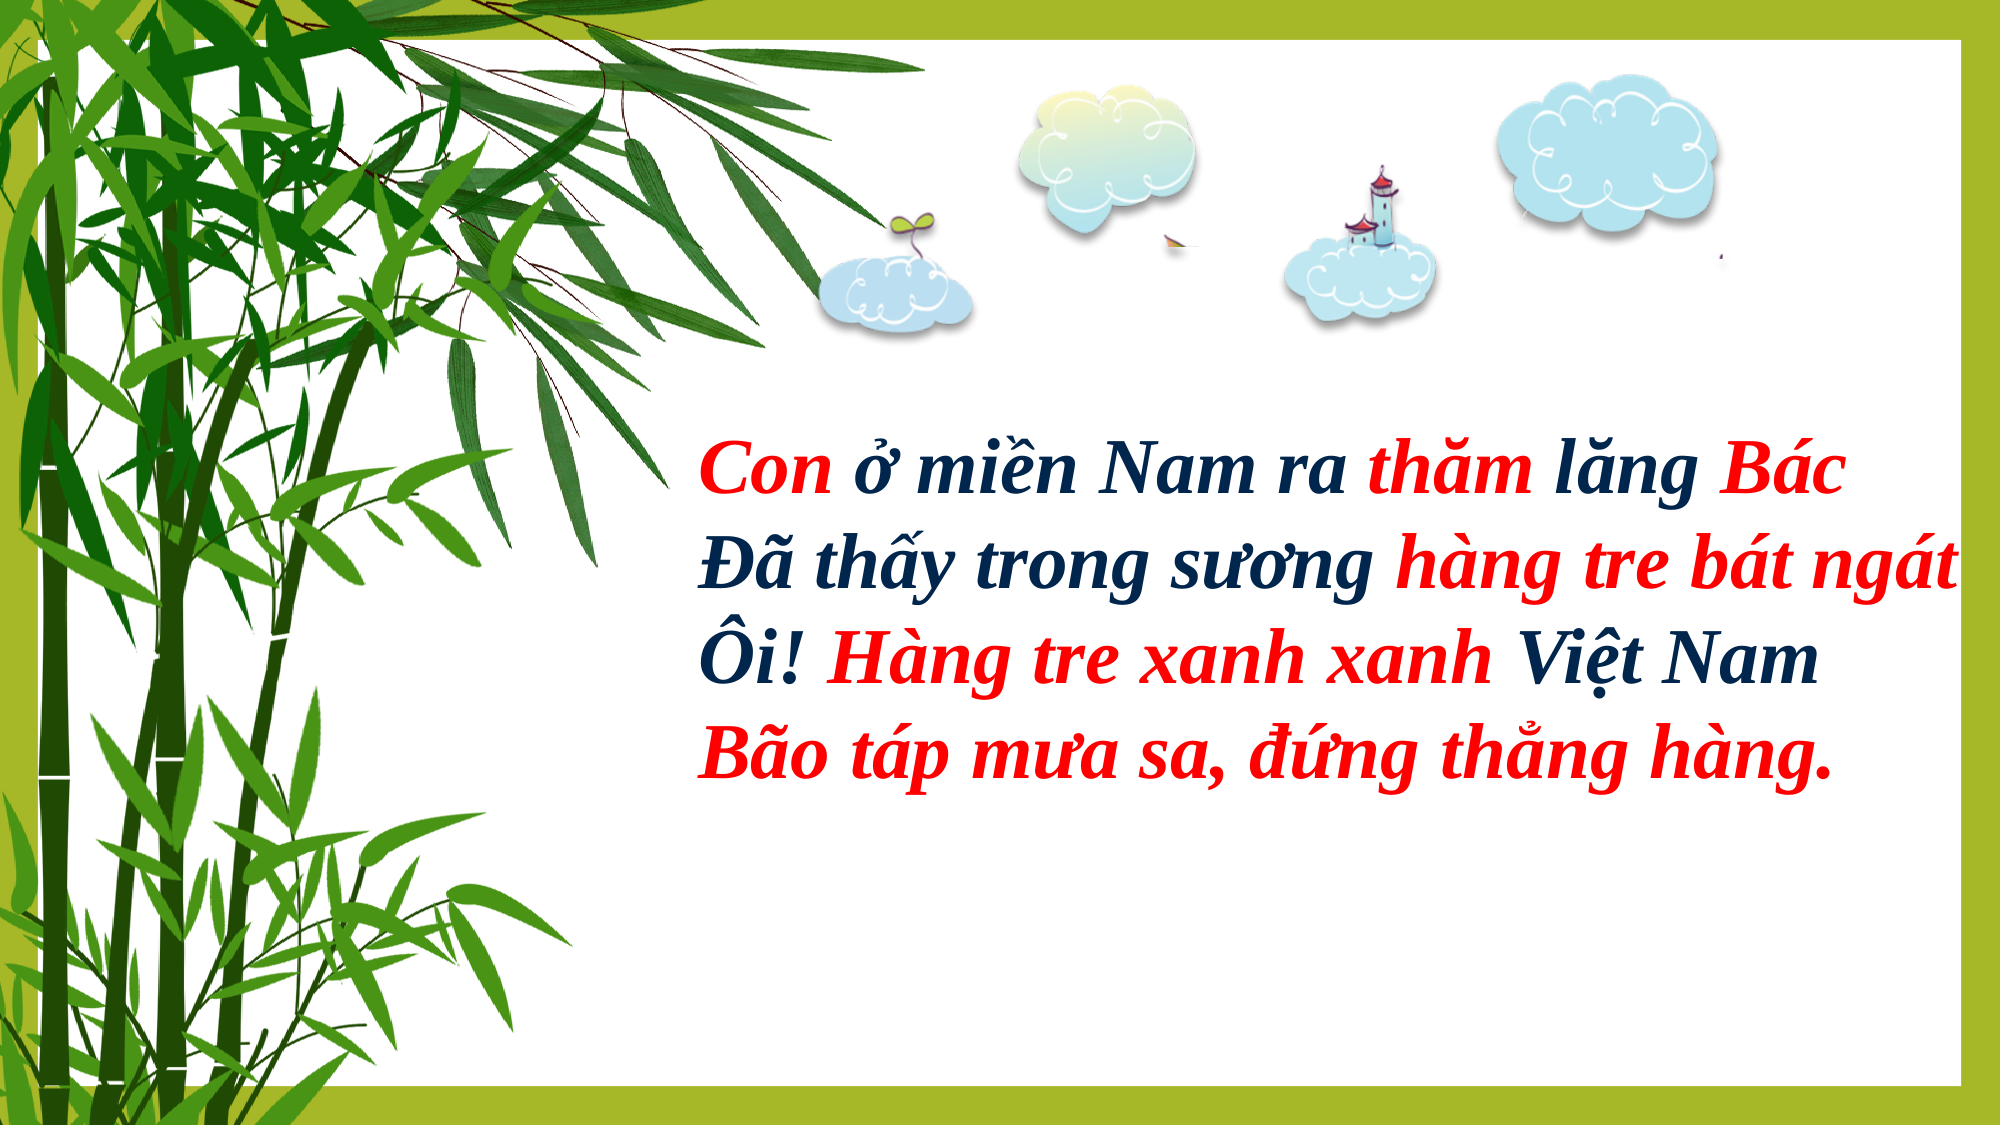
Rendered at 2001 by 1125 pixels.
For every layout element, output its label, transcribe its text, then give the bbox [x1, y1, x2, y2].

text_box Con ở miền Nam ra thăm lăng Bác Đã thấy trong sương hàng tre bát ngát Ôi! Hàng tre xanh xanh Việt Nam Bão táp mưa sa, đứng thẳng hàng. [972, 406, 2000, 802]
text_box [793, 45, 1740, 362]
picture [0, 0, 968, 1125]
